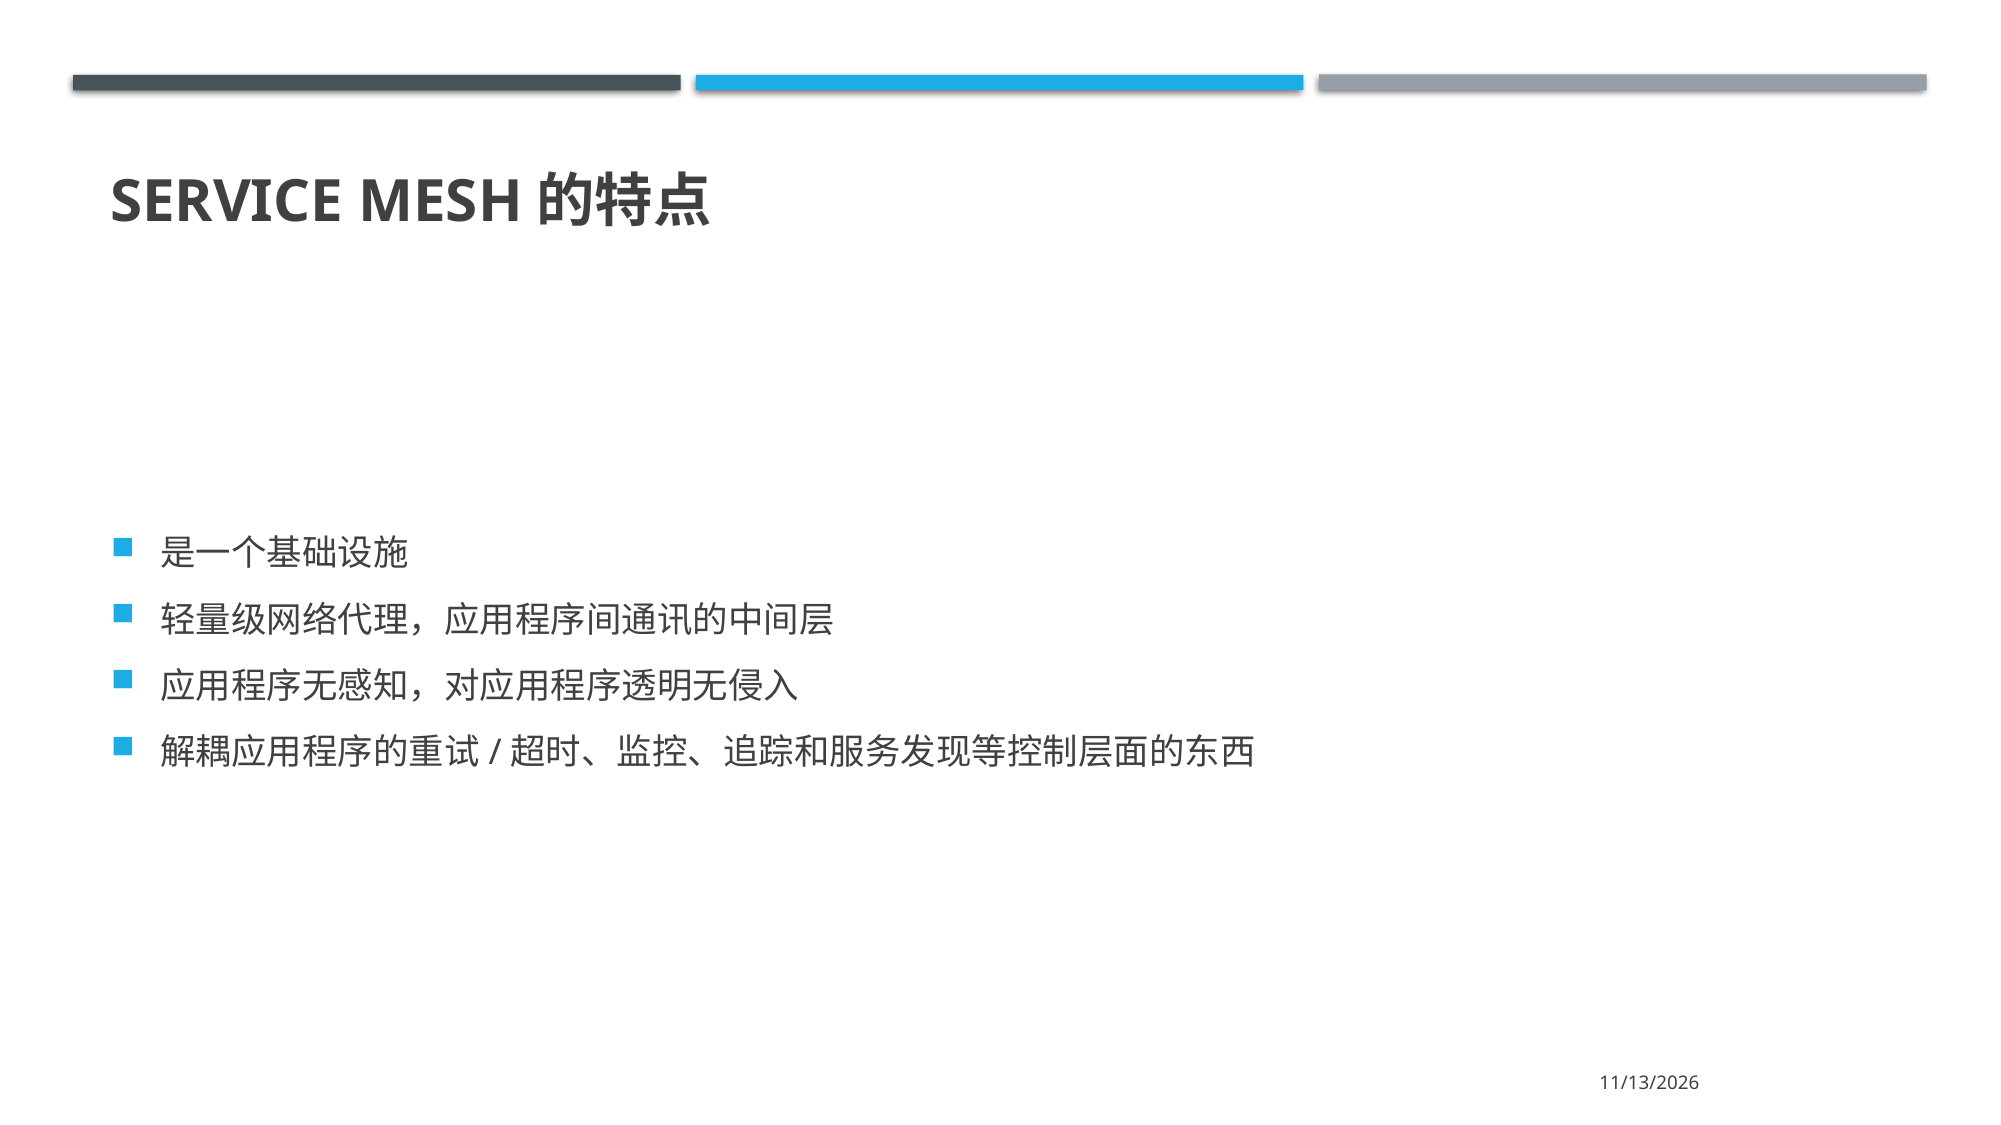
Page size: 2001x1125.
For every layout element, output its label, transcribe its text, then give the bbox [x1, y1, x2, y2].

title Service Mesh的特点 [95, 115, 1905, 311]
list 是一个基础设施 轻量级网络代理，应用程序间通讯的中间层 应用程序无感知，对应用程序透明无侵入 解耦应用程序的重试/超时、监控、追踪和服务发现等控制层面的东西 [95, 383, 1905, 981]
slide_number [1247, 1053, 1715, 1114]
